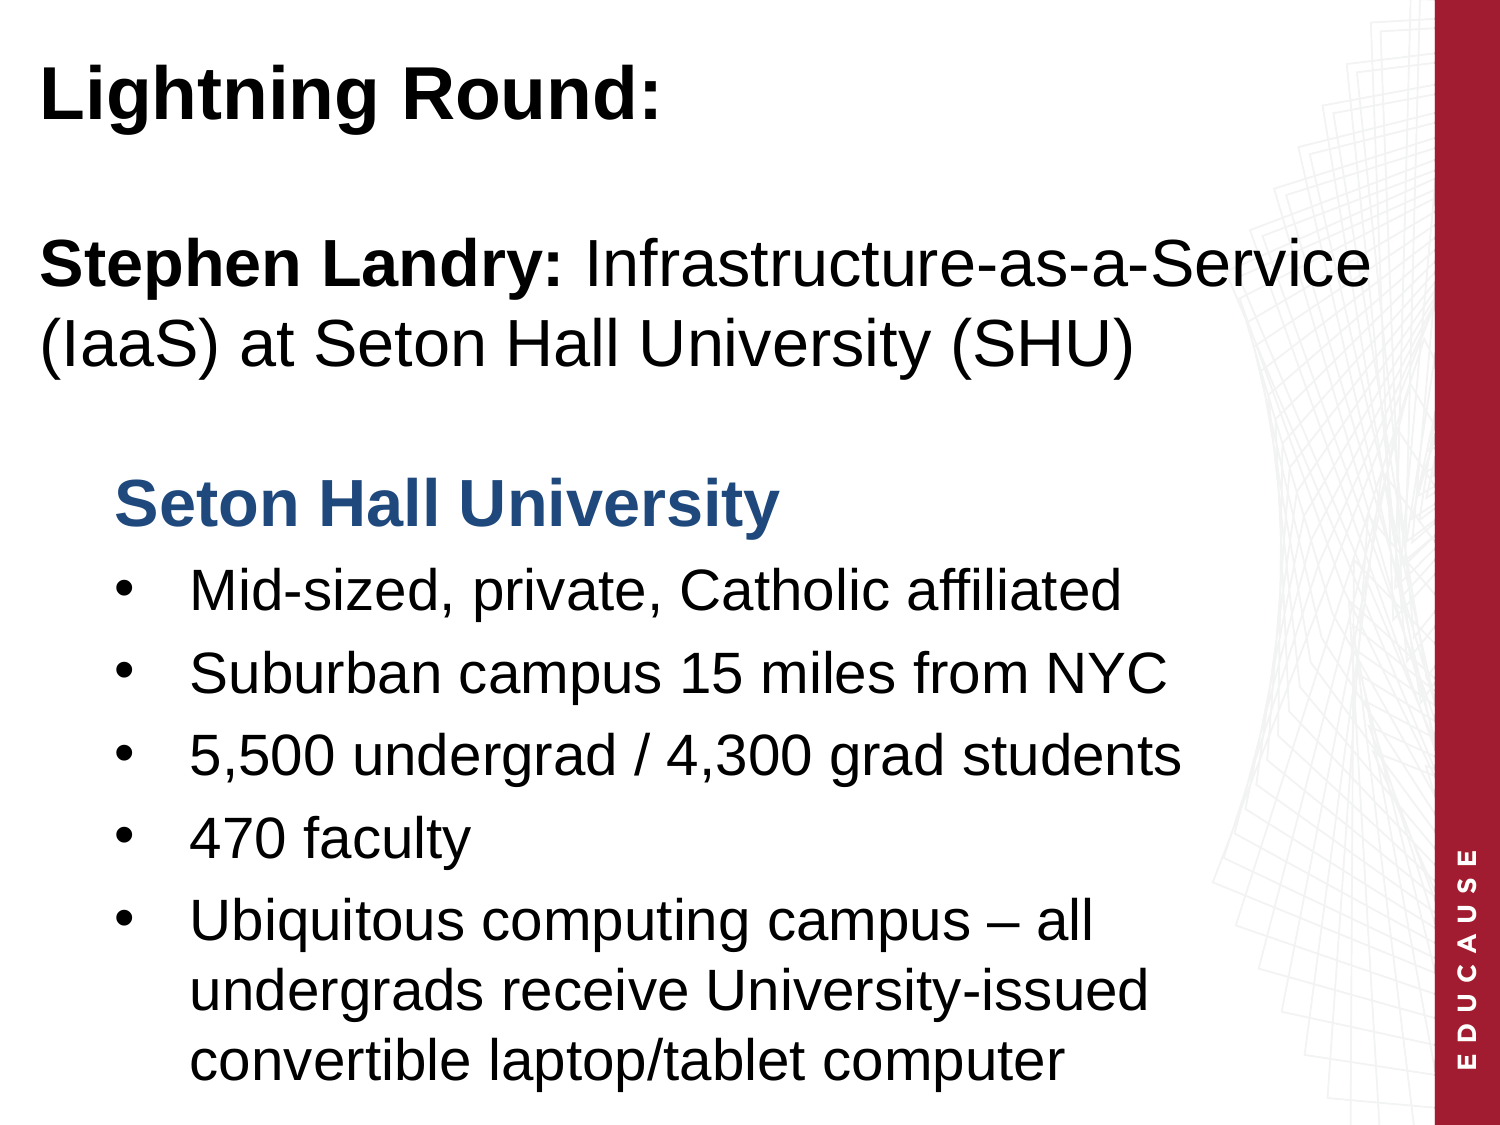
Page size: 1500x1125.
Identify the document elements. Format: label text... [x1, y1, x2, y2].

list Stephen Landry: Infrastructure-as-a-Service (IaaS) at Seton Hall University (SHU) Seton Hall University Mid-sized, private, Catholic affiliated Suburban campus 15 miles from NYC 5,500 undergrad / 4,300 grad students 470 faculty Ubiquitous computing campus – all undergrads receive University-issued convertible laptop/tablet computer [24, 212, 1413, 1100]
picture [0, 0, 1500, 1125]
title Lightning Round: [24, 37, 1413, 188]
